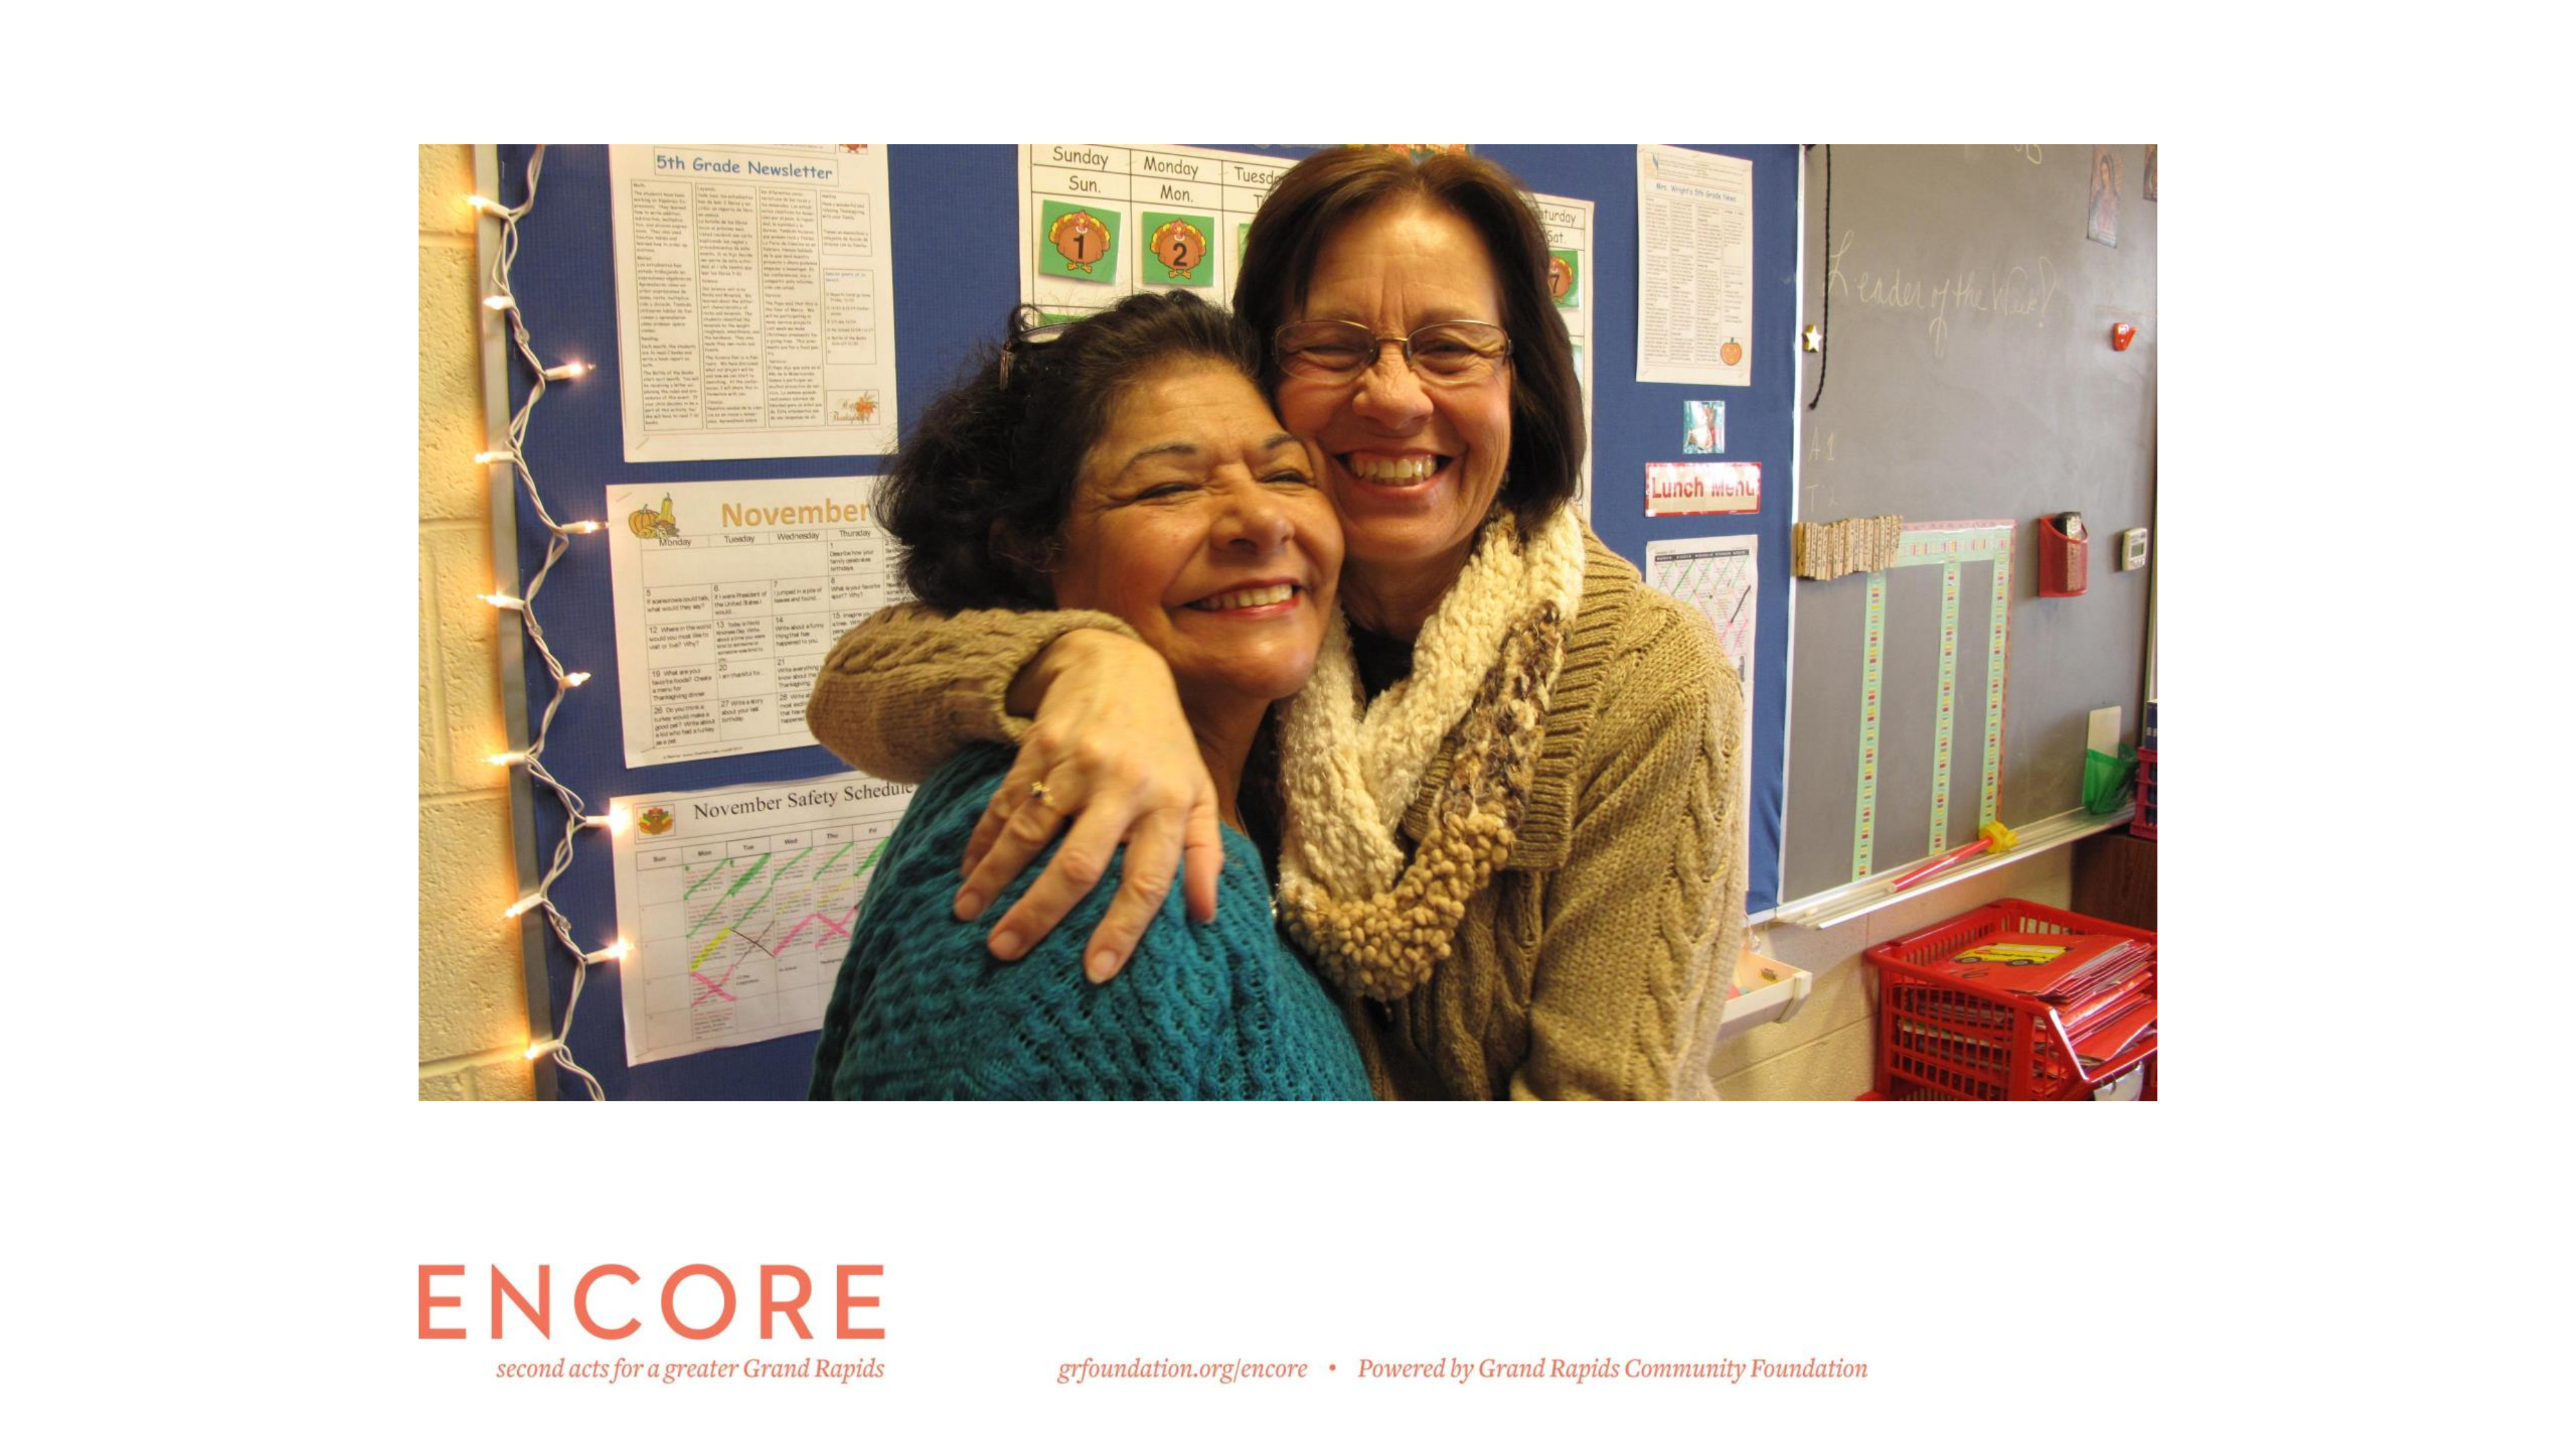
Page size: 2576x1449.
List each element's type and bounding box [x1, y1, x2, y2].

picture [418, 144, 2158, 1102]
picture [418, 1263, 1868, 1388]
